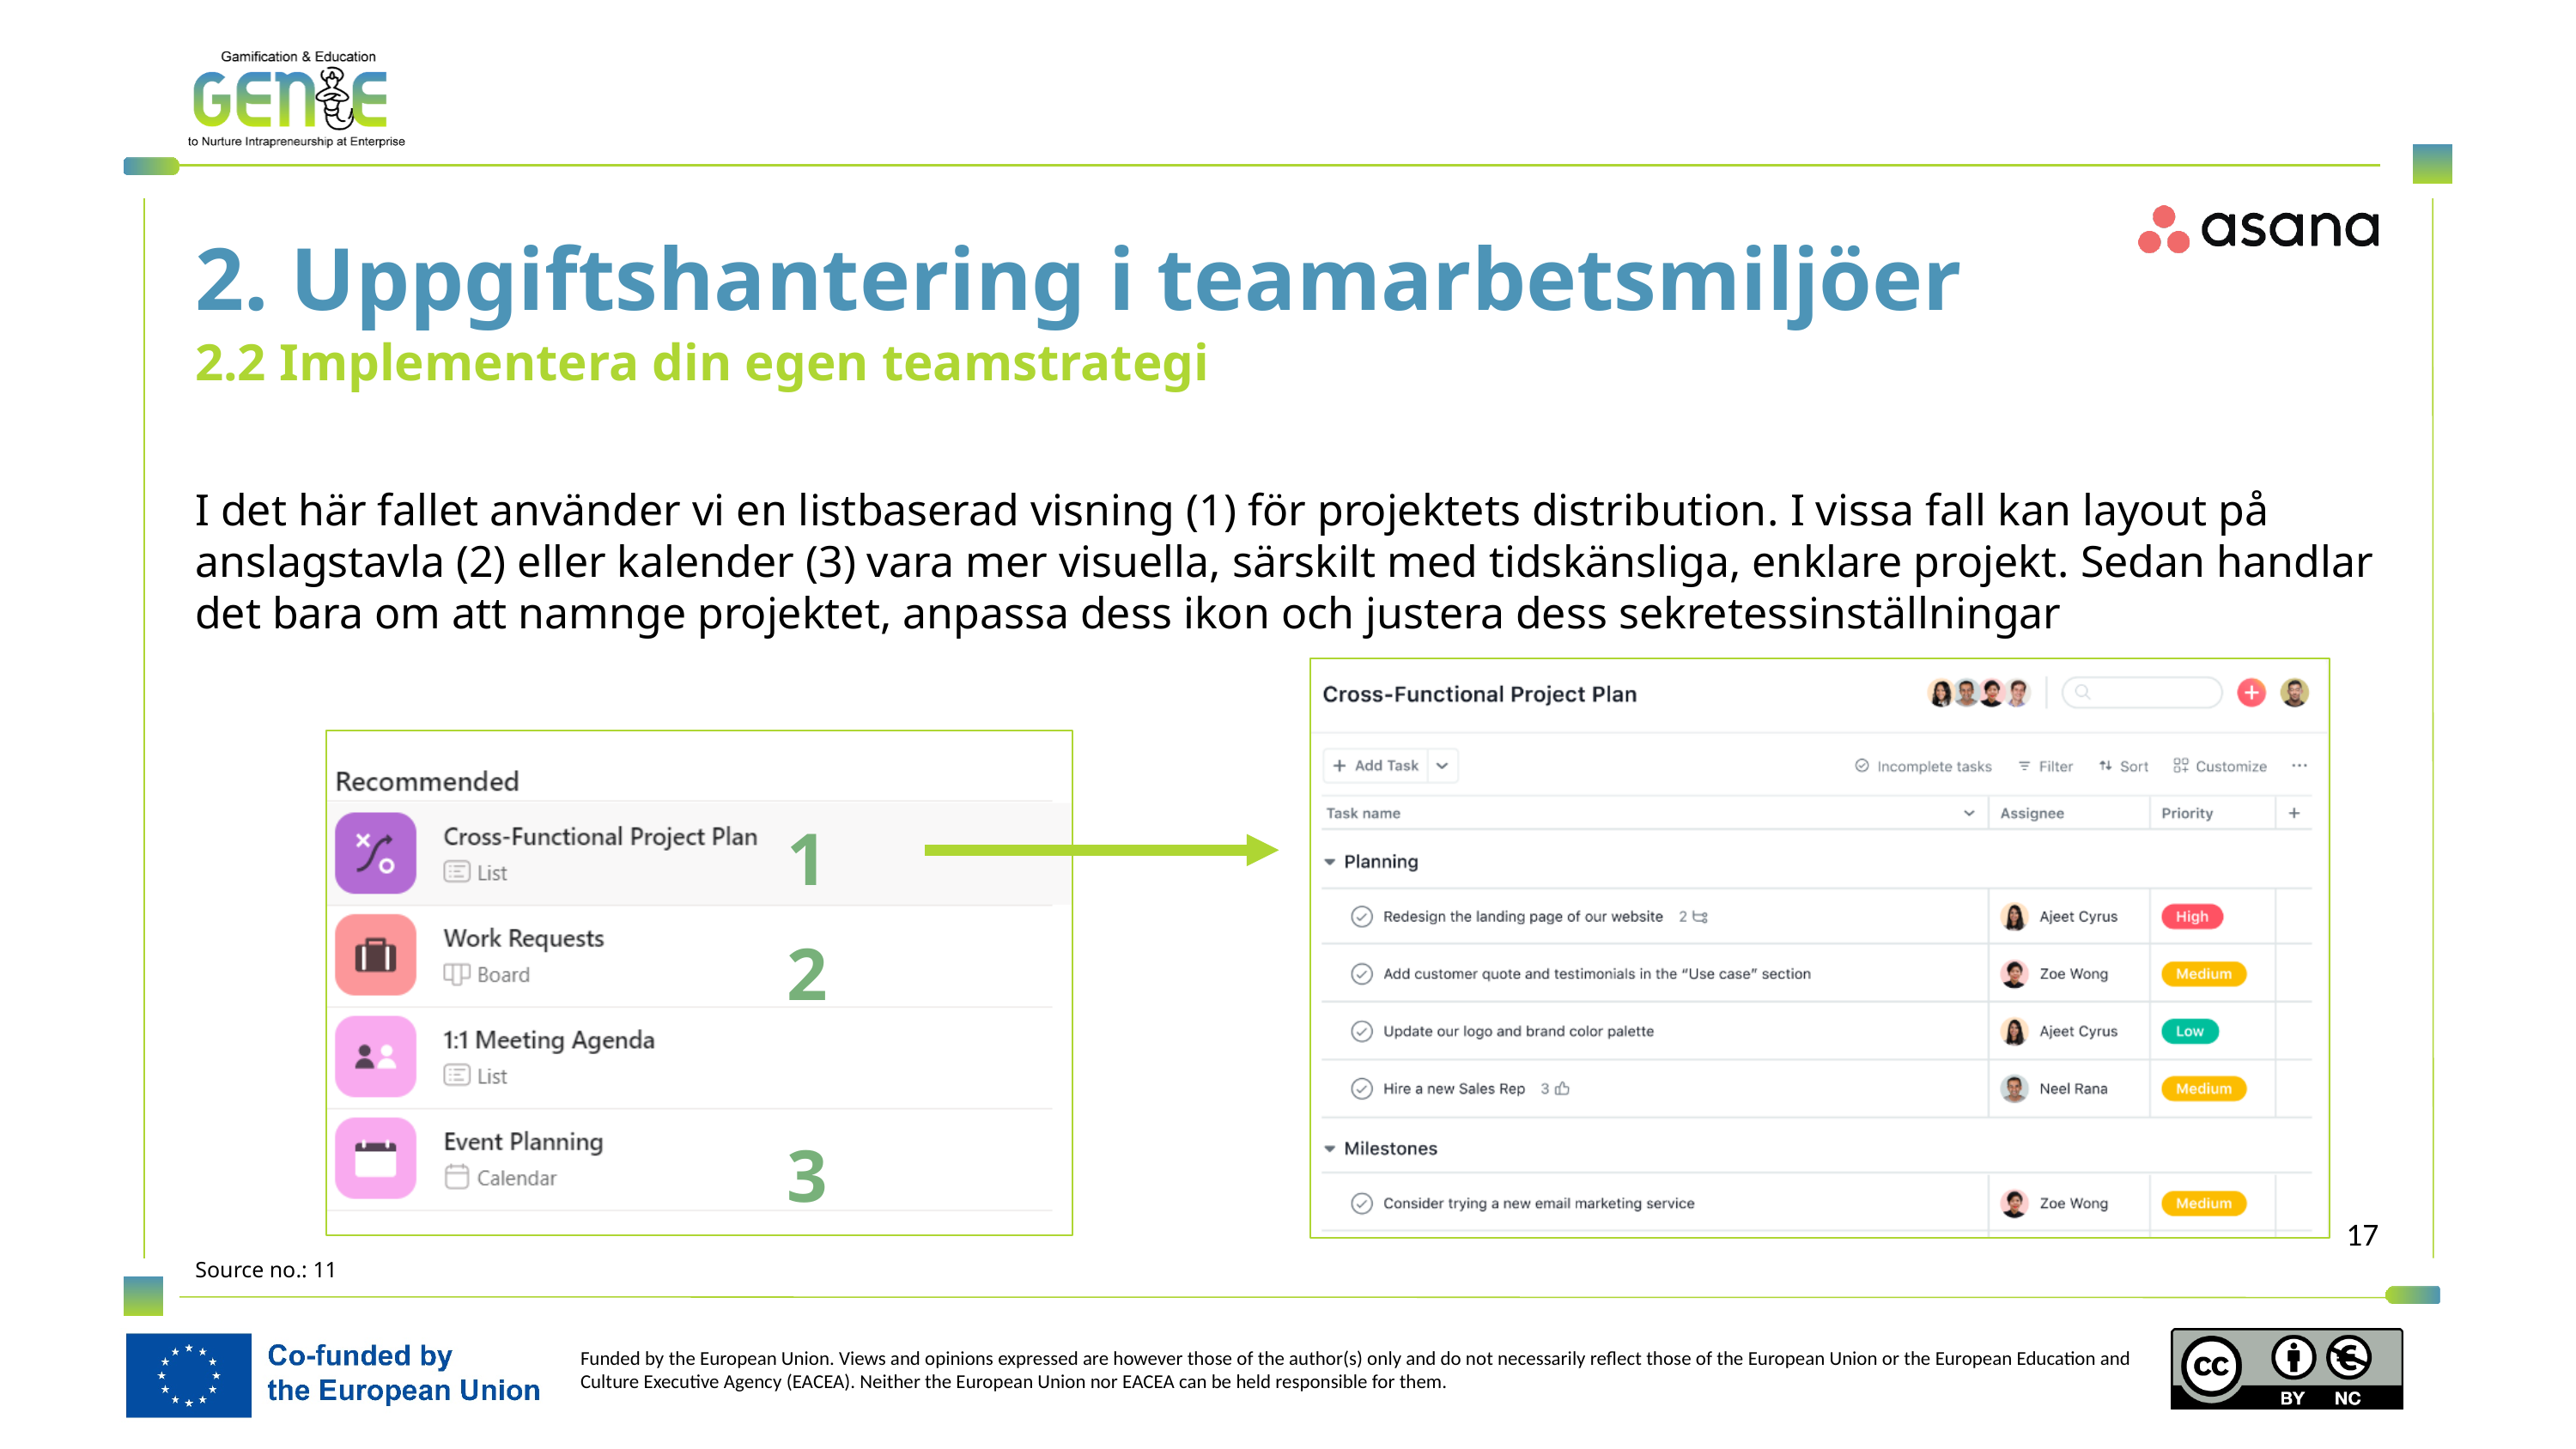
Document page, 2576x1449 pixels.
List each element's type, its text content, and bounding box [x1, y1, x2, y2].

picture [124, 157, 179, 175]
picture [2385, 1286, 2440, 1304]
text_box 2. Uppgiftshantering i teamarbetsmiljöer [182, 217, 2414, 336]
text_box Source no.: 11 [182, 1250, 720, 1288]
picture [182, 45, 408, 151]
picture [124, 1276, 163, 1316]
picture [2413, 144, 2452, 184]
picture [2171, 1328, 2403, 1410]
text_box I det här fallet använder vi en listbaserad visning (1) för projektets distribution. I vissa fall kan layout på anslagstavla (2) eller kalender (3) vara mer visuella, särskilt med tidskänsliga, enklare projekt. Sedan handlar det bara om att namnge projektet, anpassa dess ikon och justera dess sekretessinställningar [182, 476, 2414, 732]
picture [2138, 205, 2379, 254]
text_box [326, 658, 2330, 1238]
text_box 2.2 Implementera din egen teamstrategi [182, 324, 1376, 398]
picture [111, 1328, 562, 1423]
